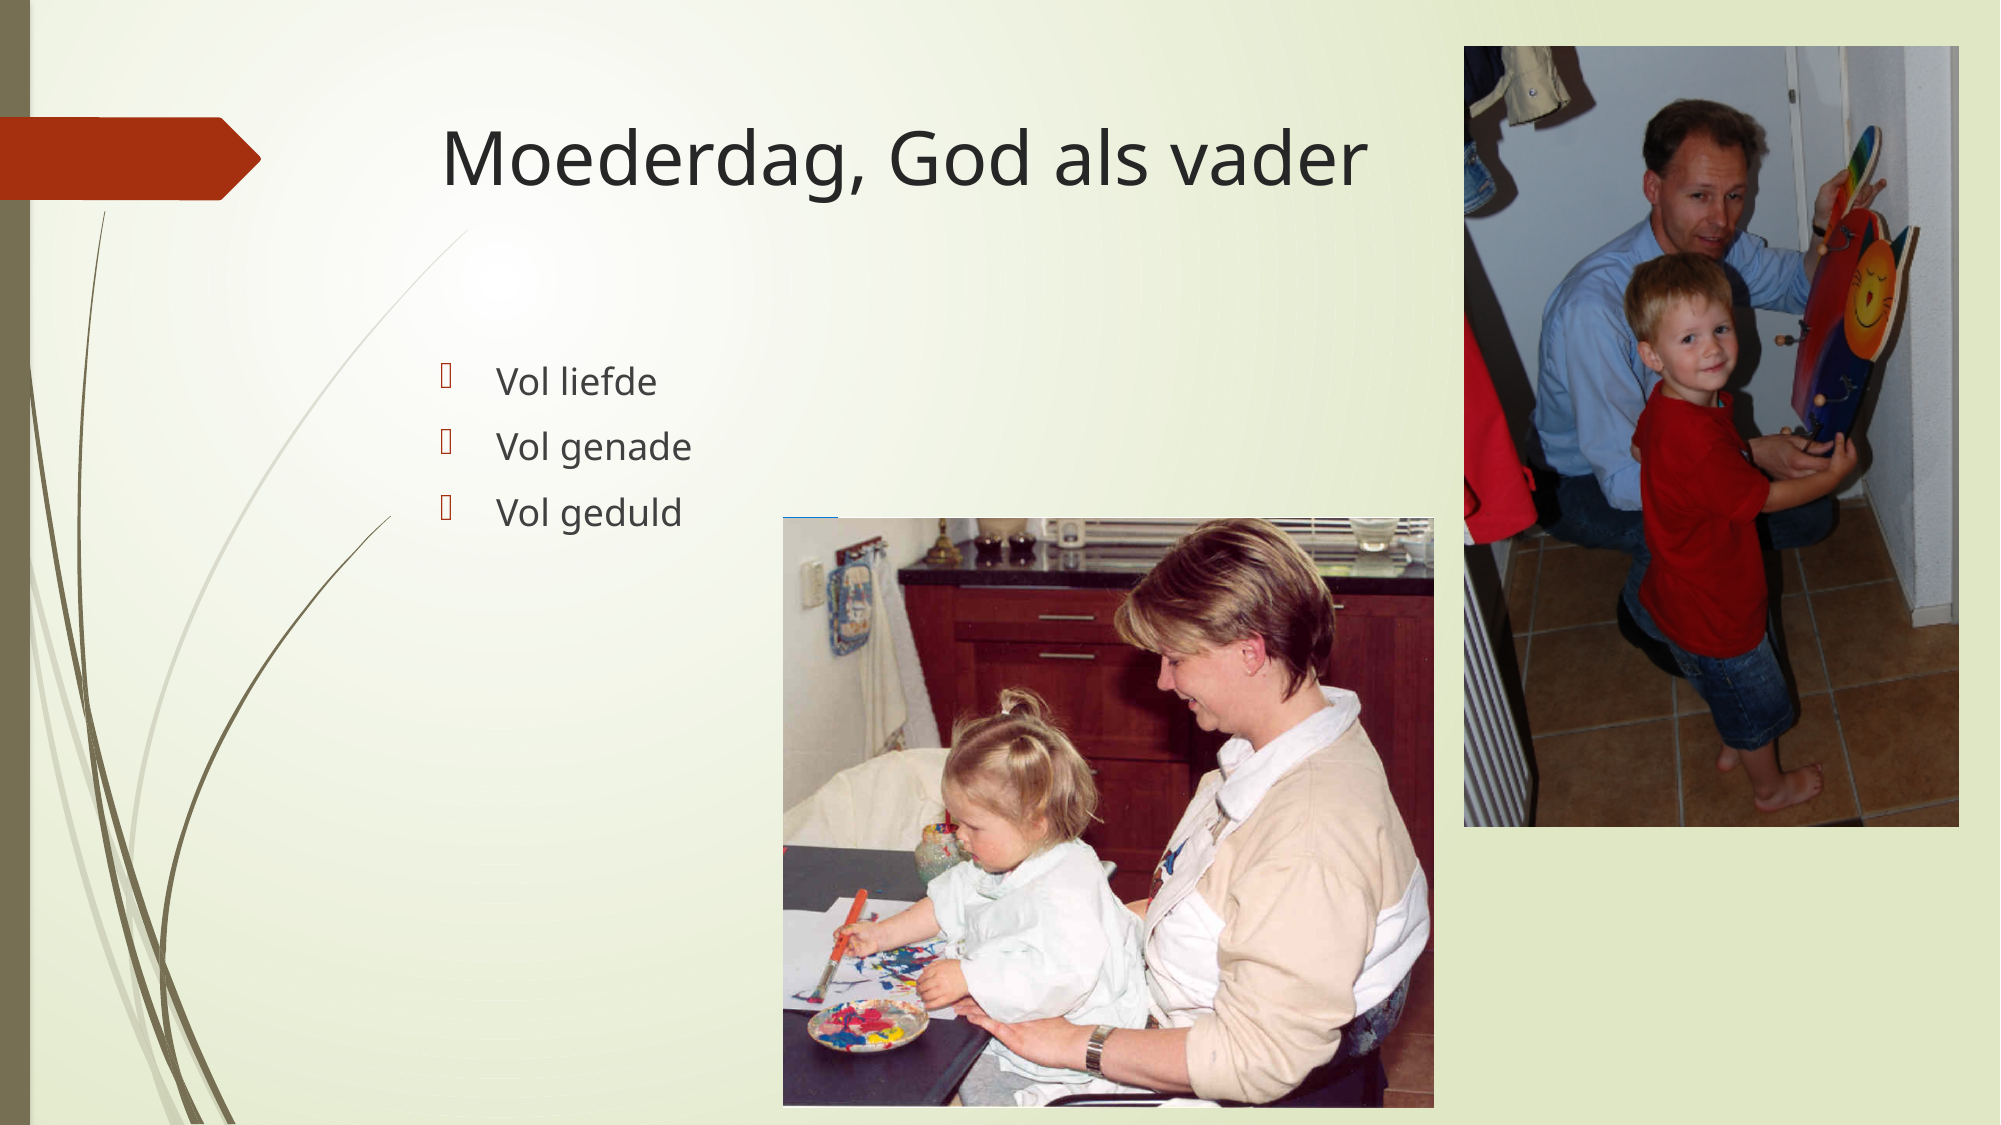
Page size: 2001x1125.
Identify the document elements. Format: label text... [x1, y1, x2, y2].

picture [1464, 46, 1959, 827]
title Moederdag, God als vader [425, 102, 1459, 313]
picture [783, 516, 1434, 1108]
list Vol liefde Vol genade Vol geduld [424, 350, 1133, 970]
